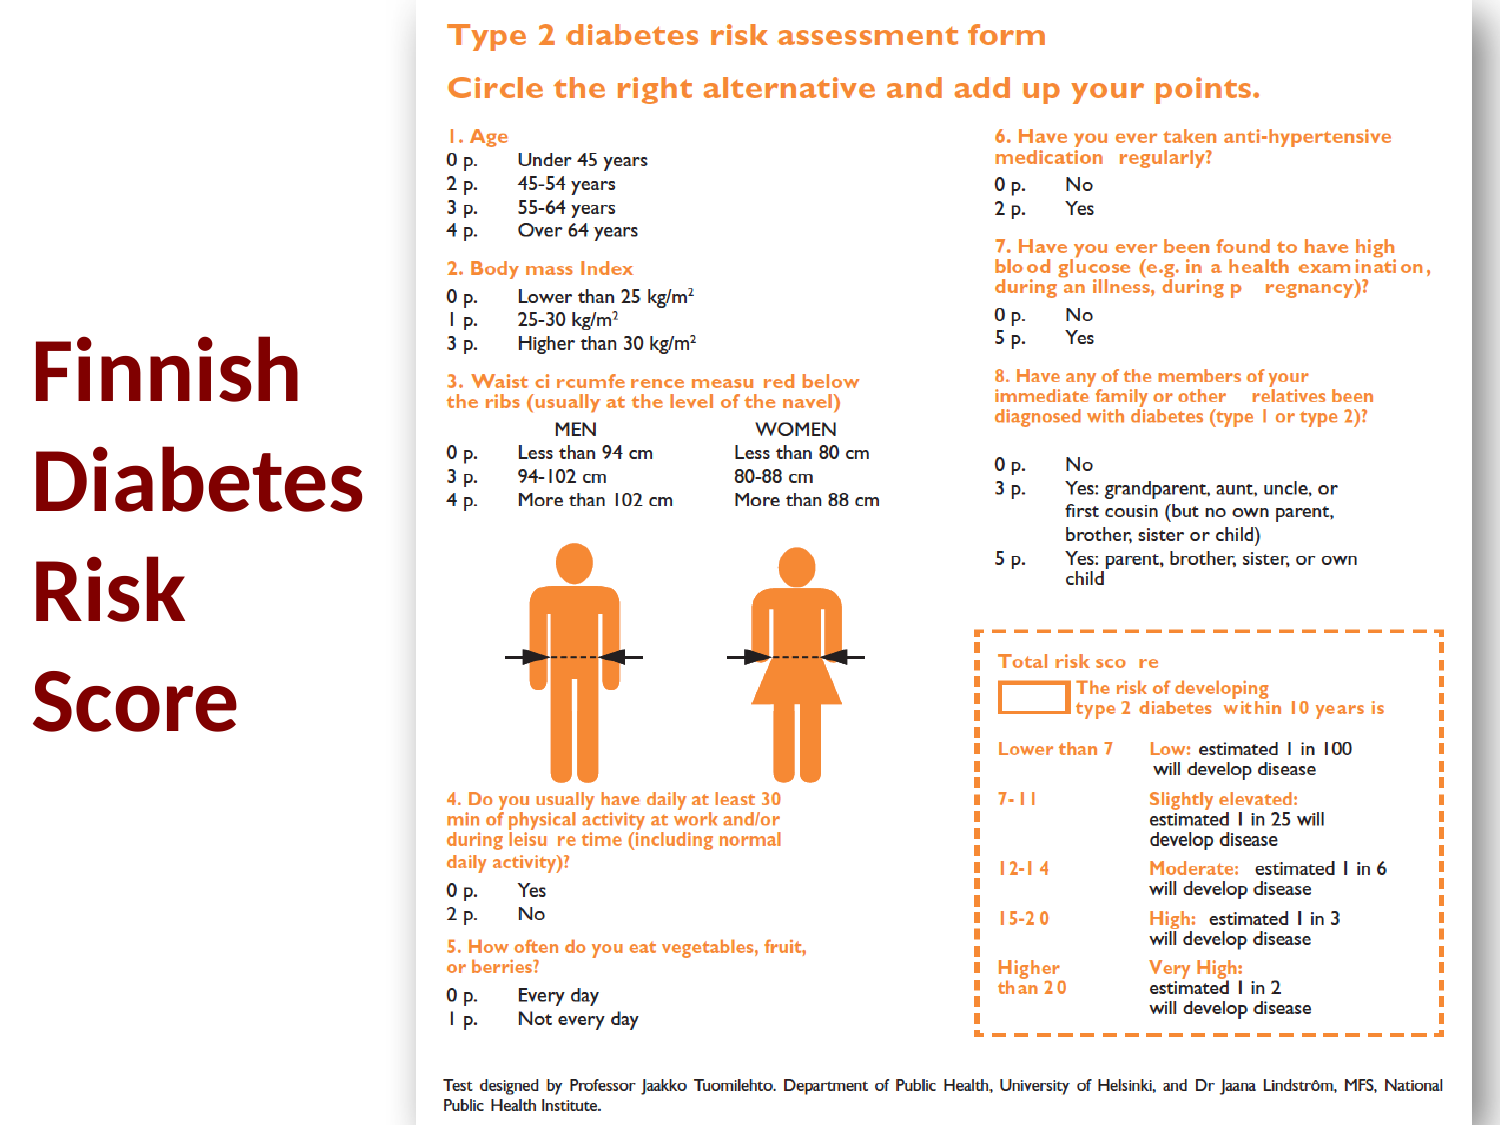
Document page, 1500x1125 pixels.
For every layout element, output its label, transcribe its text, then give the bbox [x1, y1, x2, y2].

picture [416, 0, 1473, 1125]
text_box Finnish DiabetesRisk Score [17, 302, 411, 757]
